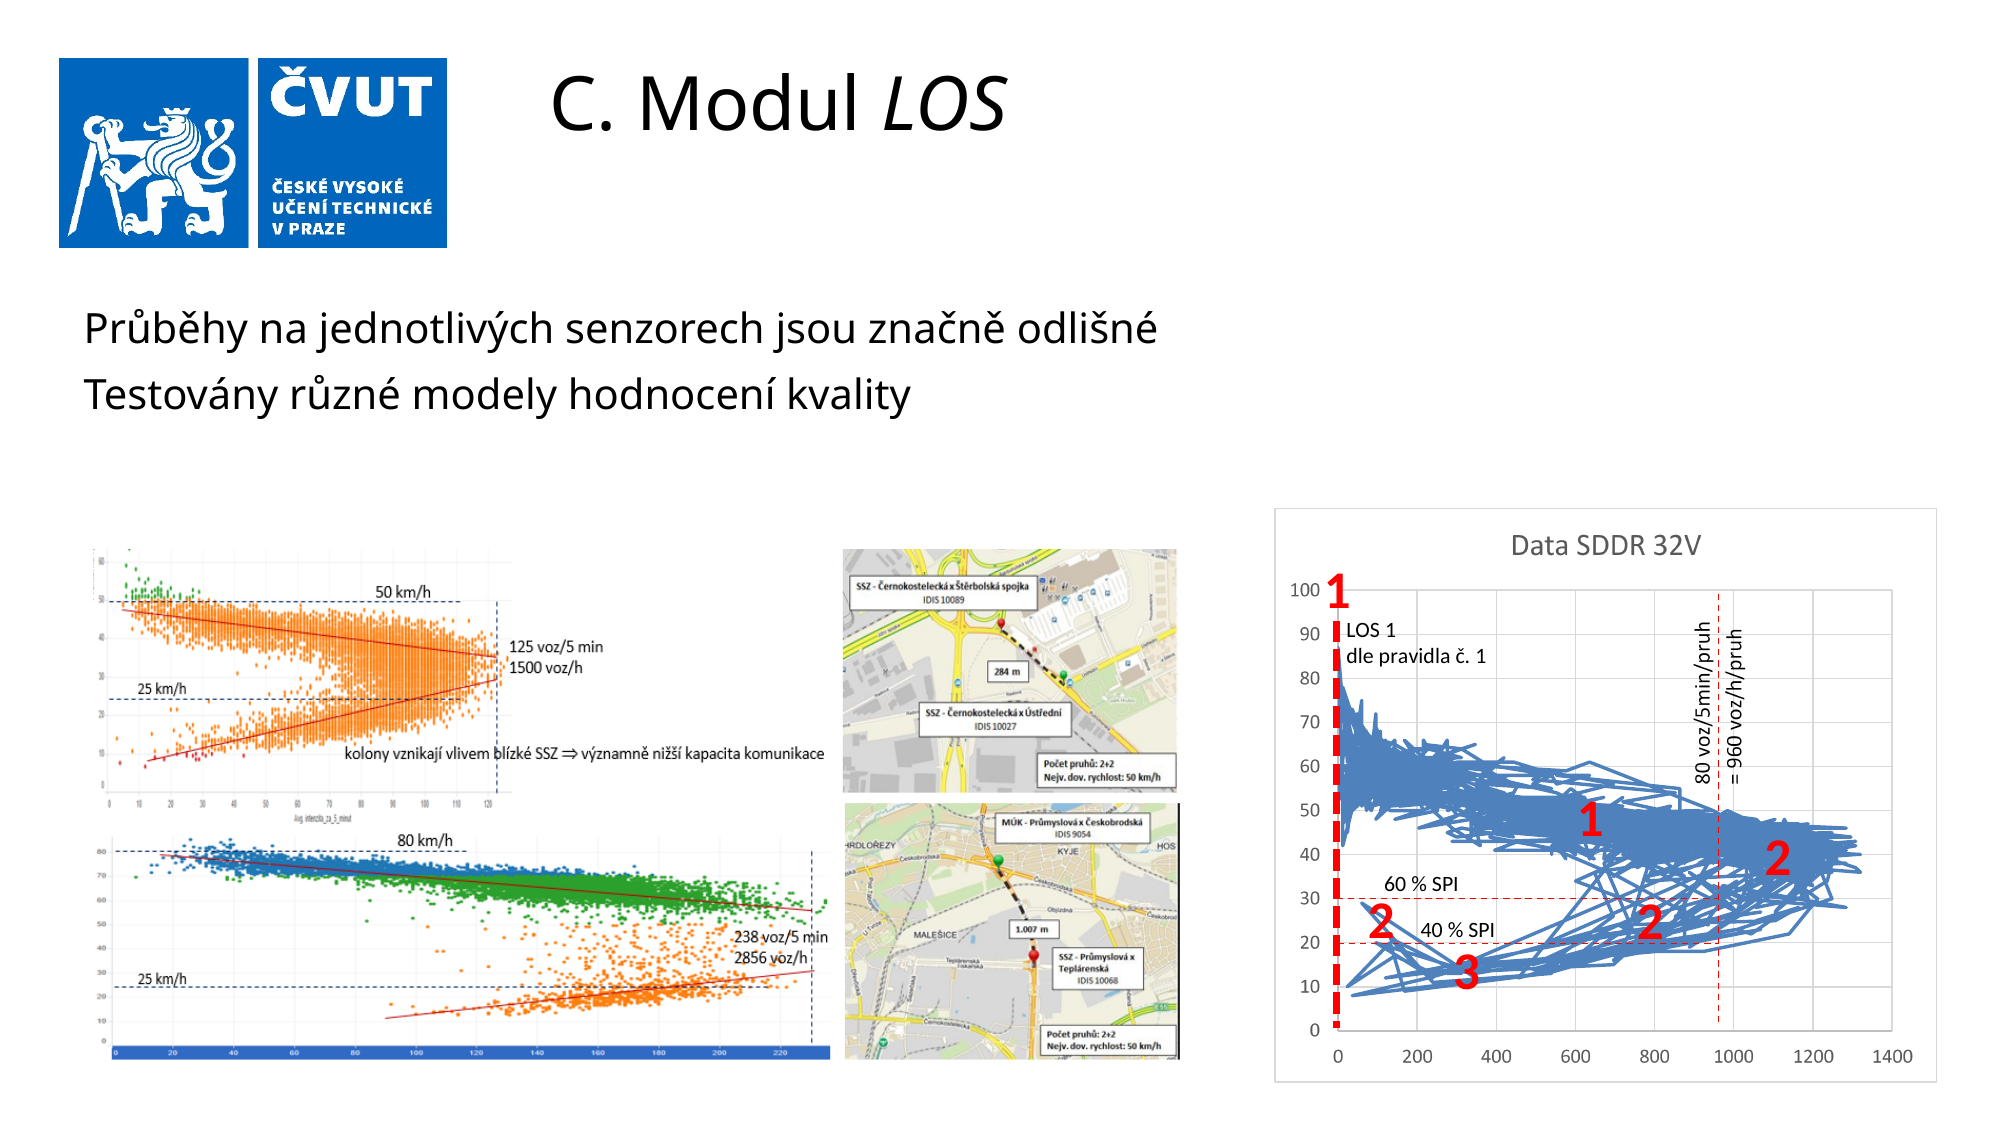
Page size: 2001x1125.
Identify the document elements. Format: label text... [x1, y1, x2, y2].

list Průběhy na jednotlivých senzorech jsou značně odlišné Testovány různé modely hodnocení kvality [68, 299, 1661, 1062]
picture [59, 58, 447, 248]
title C. Modul LOS [534, 58, 1941, 245]
picture [1266, 471, 1941, 1092]
picture [91, 549, 1183, 1062]
